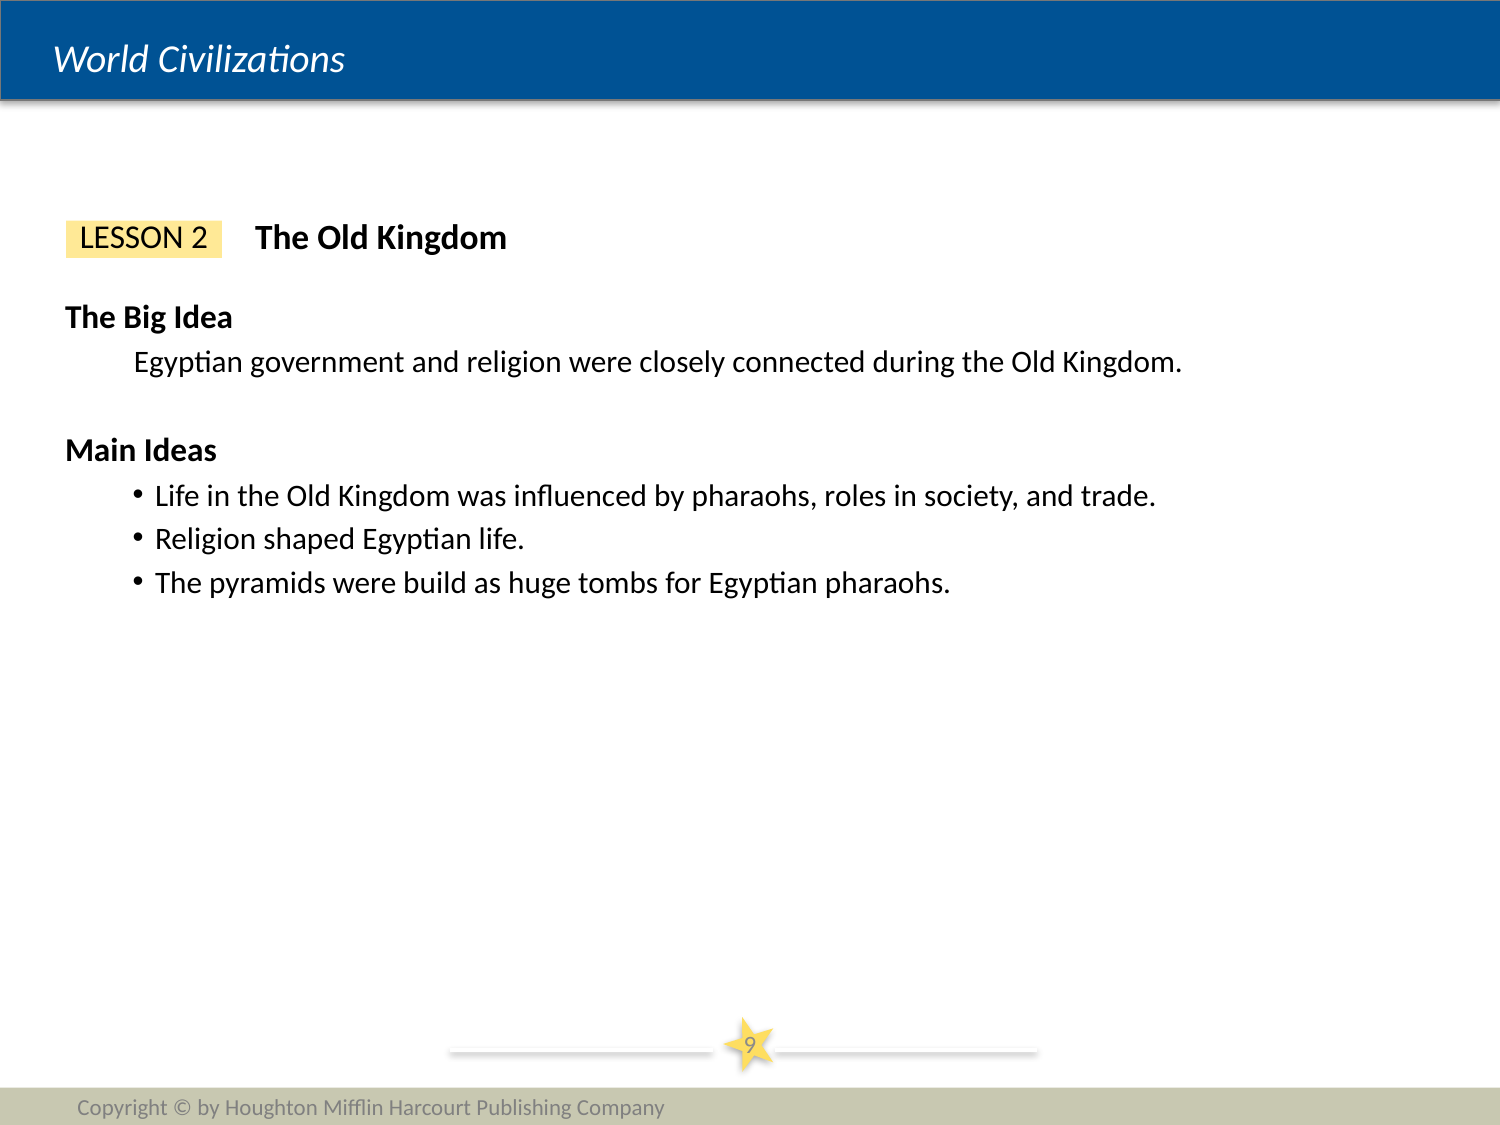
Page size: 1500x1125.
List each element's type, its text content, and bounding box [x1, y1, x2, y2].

list The Big Idea Egyptian government and religion were closely connected during the Old Kingdom. Main Ideas Life in the Old Kingdom was influenced by pharaohs, roles in society, and trade. Religion shaped Egyptian life. The pyramids were build as huge tombs for Egyptian pharaohs. [50, 287, 1450, 988]
list LESSON 2 [66, 220, 222, 258]
slide_number 9 [575, 1025, 925, 1063]
list The Old Kingdom [240, 206, 990, 272]
footer Copyright © by Houghton Mifflin Harcourt Publishing Company [62, 1087, 975, 1125]
